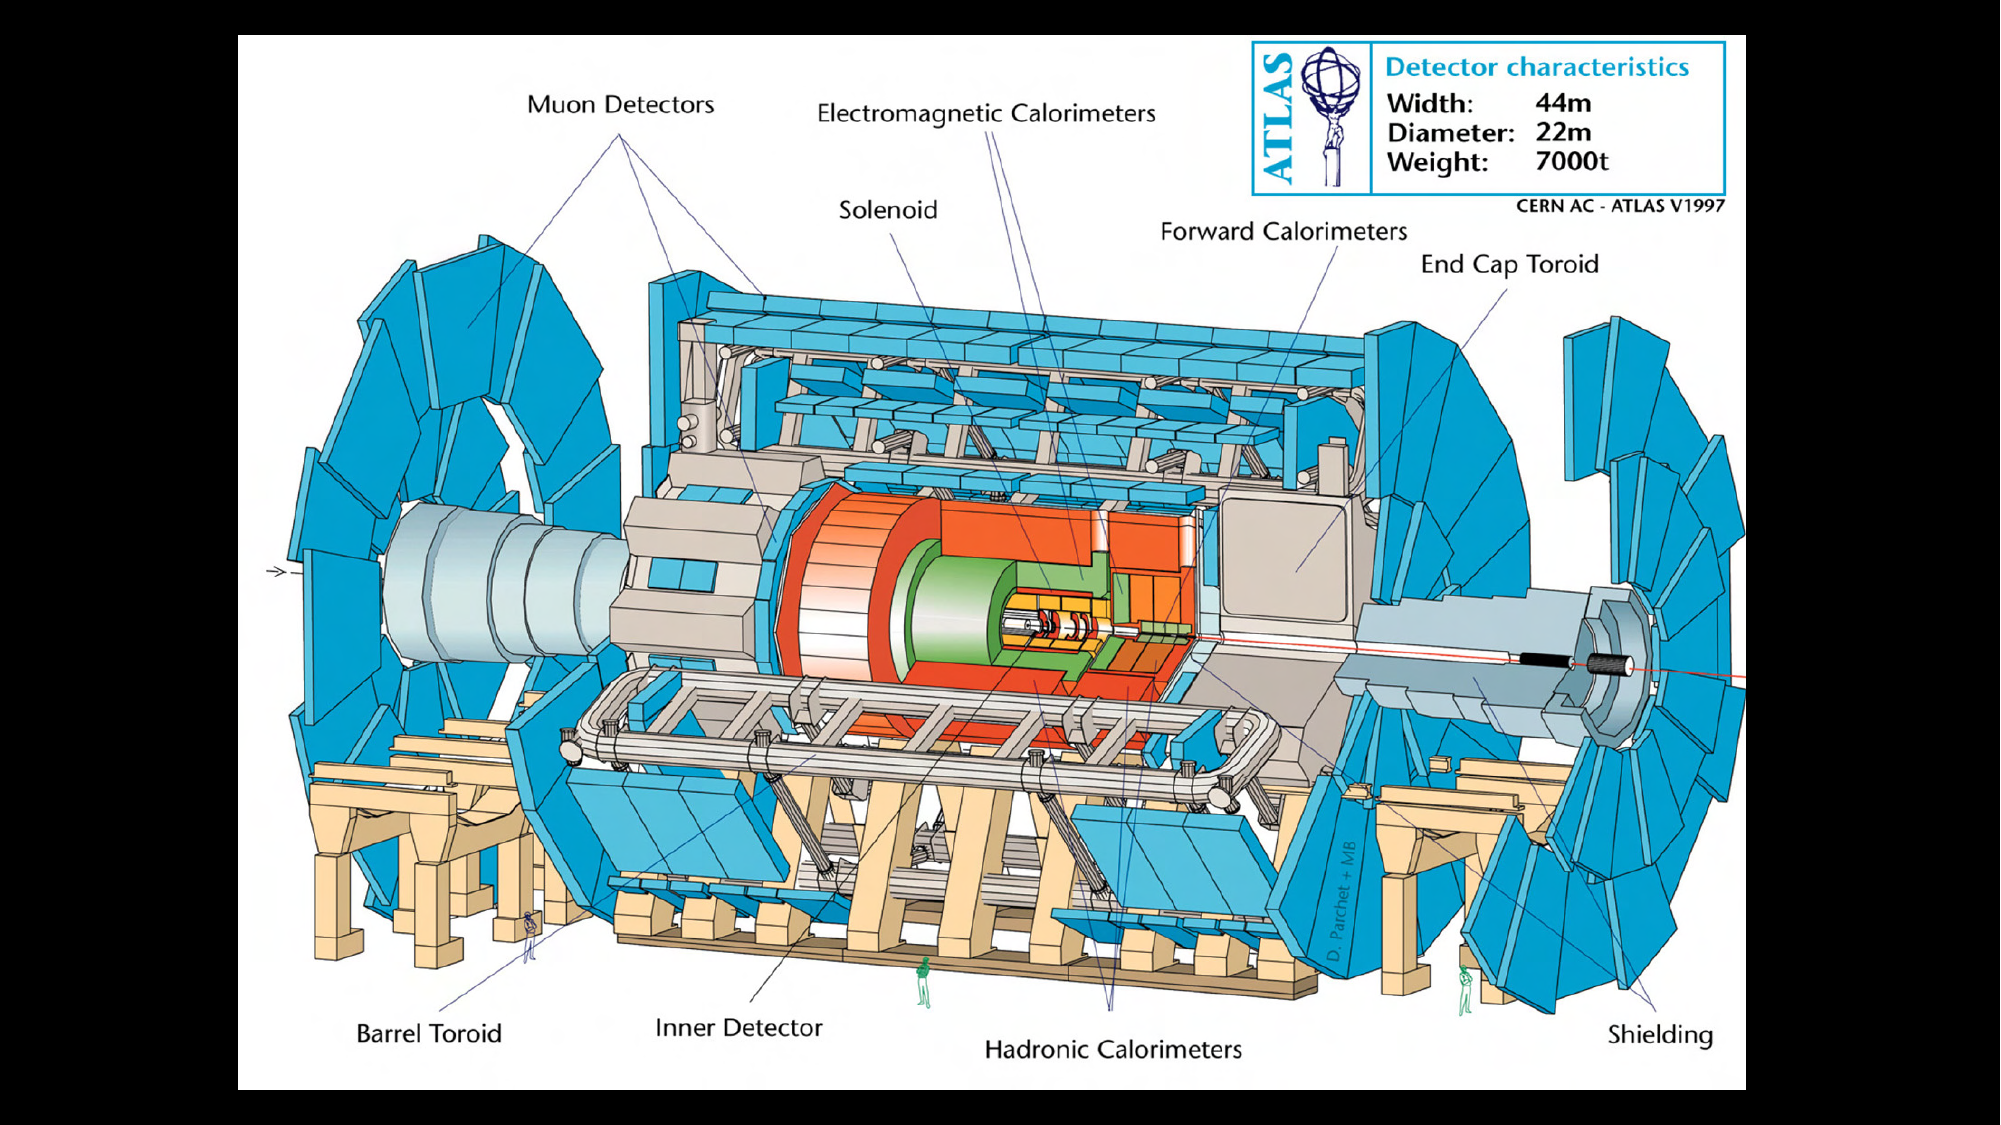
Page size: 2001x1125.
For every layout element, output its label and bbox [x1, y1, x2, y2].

picture [1722, 536, 1746, 689]
picture [238, 34, 1746, 1091]
picture [1588, 872, 1595, 883]
